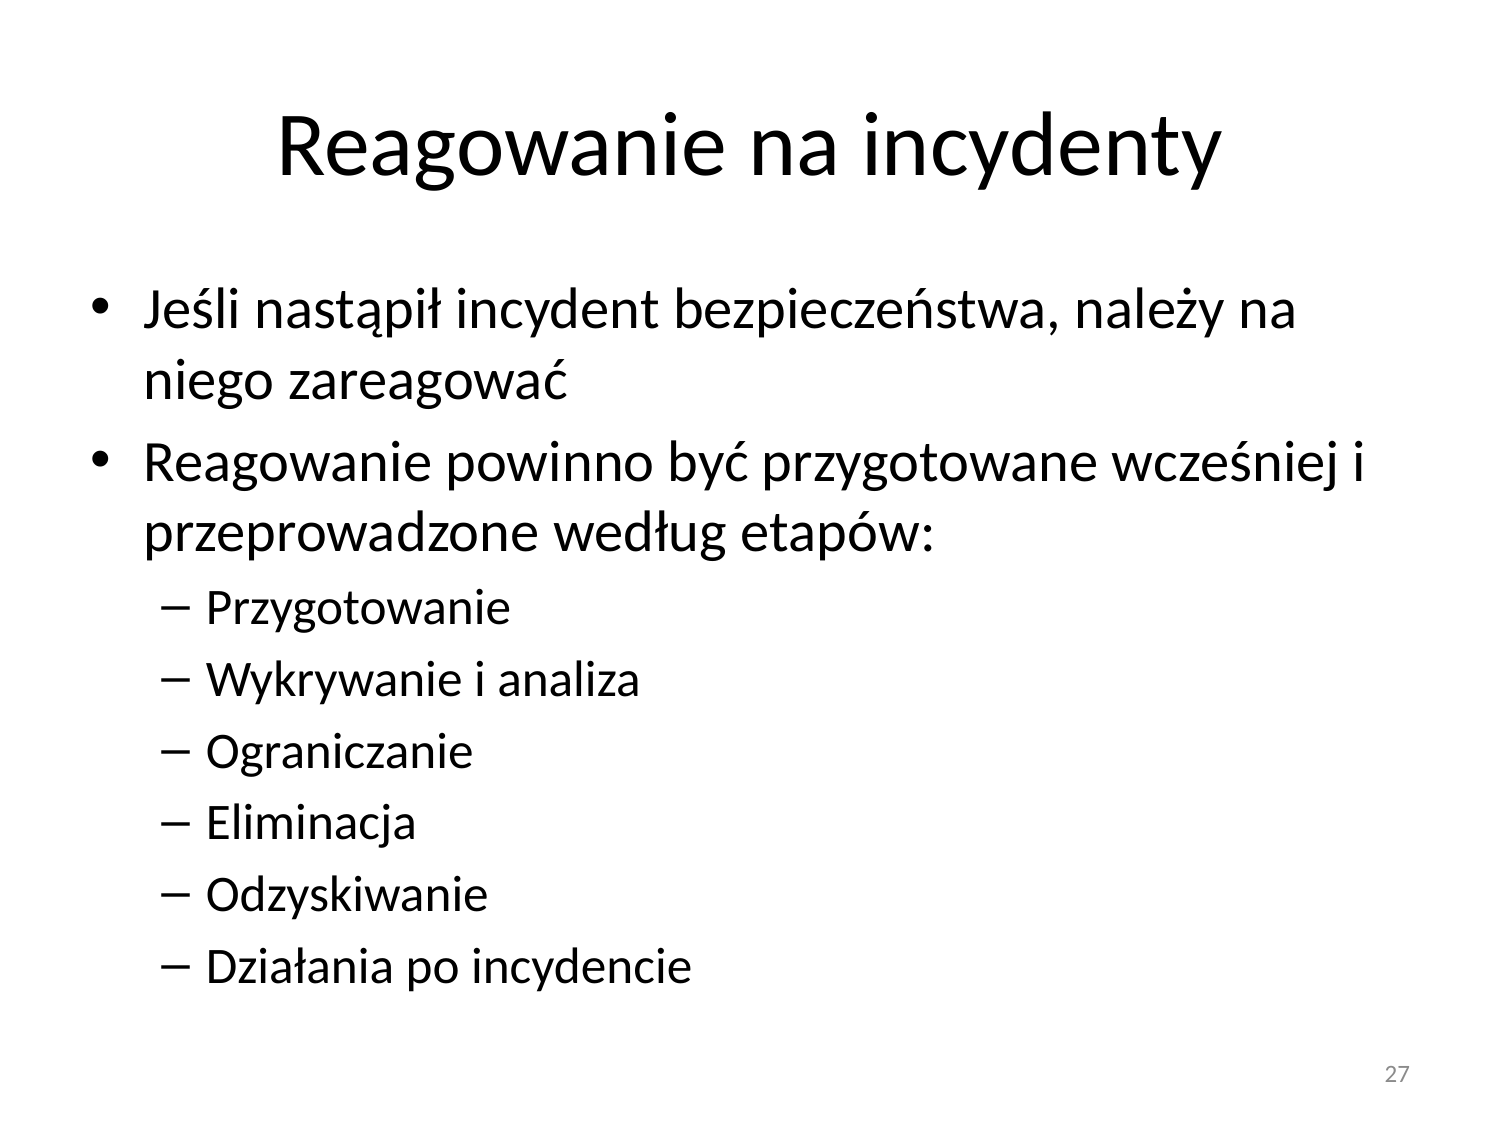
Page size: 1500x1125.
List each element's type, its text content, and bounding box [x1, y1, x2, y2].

list Jeśli nastąpił incydent bezpieczeństwa, należy na niego zareagować Reagowanie powinno być przygotowane wcześniej i przeprowadzone według etapów: Przygotowanie Wykrywanie i analiza Ograniczanie Eliminacja Odzyskiwanie Działania po incydencie [75, 262, 1425, 1005]
slide_number 27 [1074, 1042, 1425, 1103]
title Reagowanie na incydenty [75, 45, 1425, 233]
